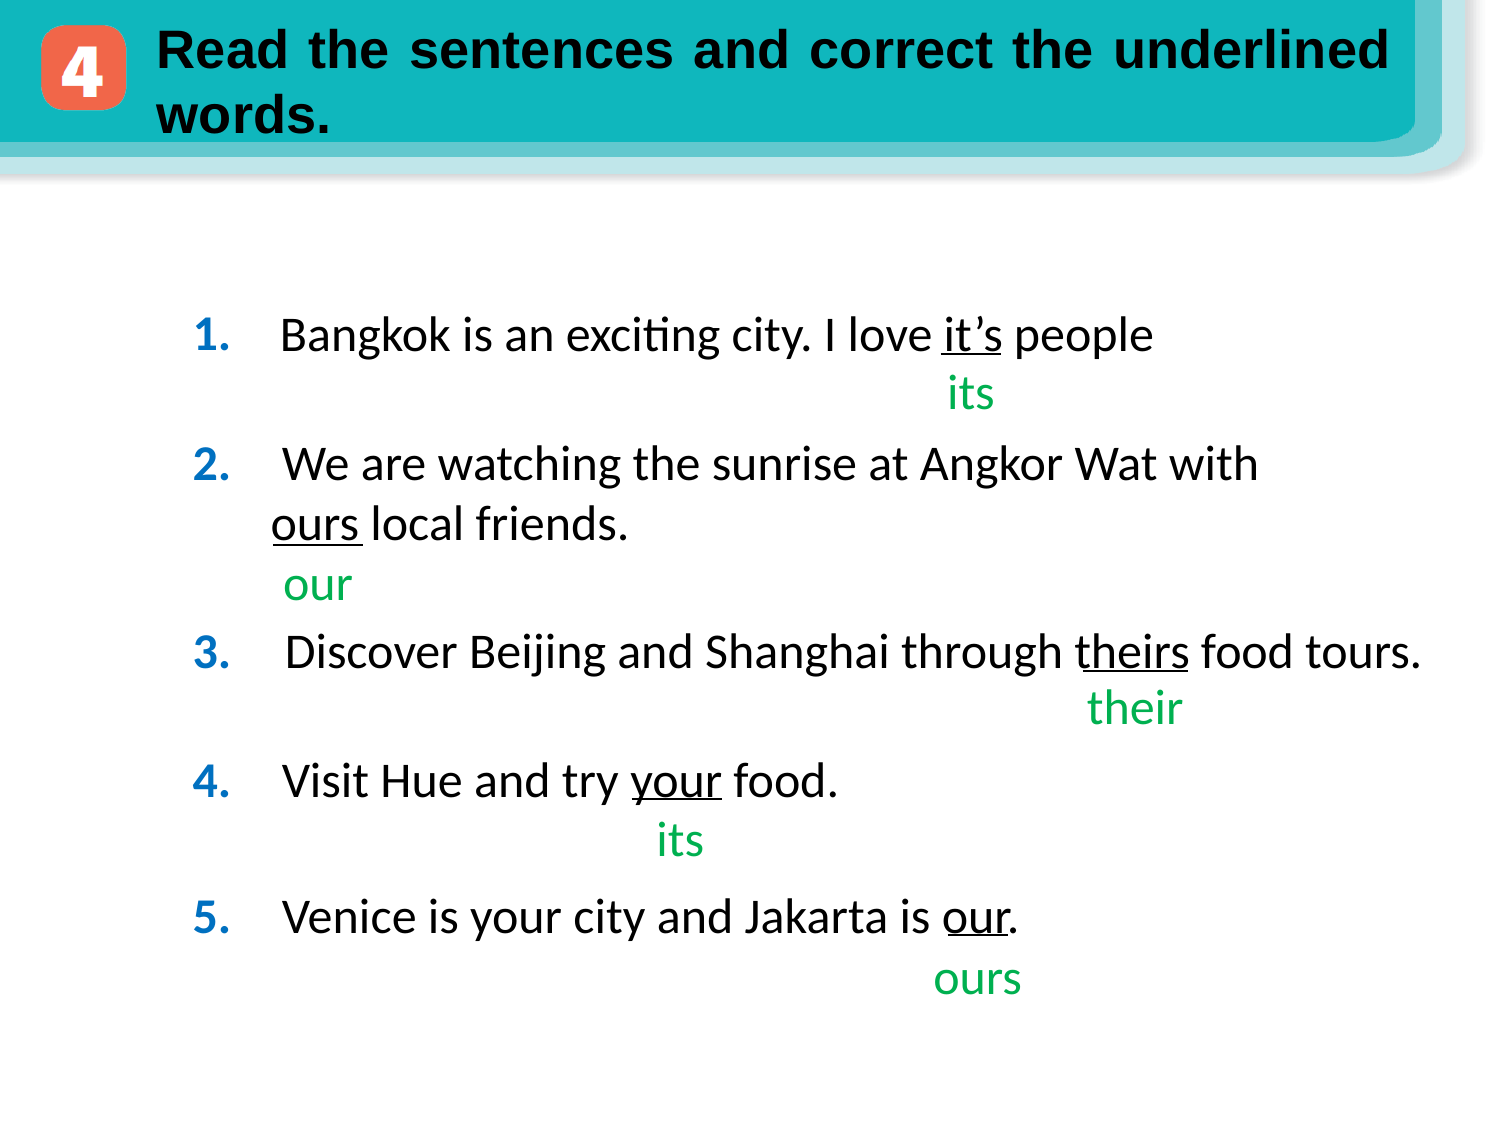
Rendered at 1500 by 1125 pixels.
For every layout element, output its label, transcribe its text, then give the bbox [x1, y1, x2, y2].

text_box its [641, 816, 720, 874]
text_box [177, 610, 1449, 748]
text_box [177, 422, 1291, 560]
text_box its [932, 371, 1010, 422]
text_box ours [918, 952, 1037, 1012]
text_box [177, 739, 1356, 816]
picture [0, 0, 1500, 194]
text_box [177, 875, 1402, 952]
text_box our [268, 560, 369, 610]
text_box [177, 292, 1322, 371]
